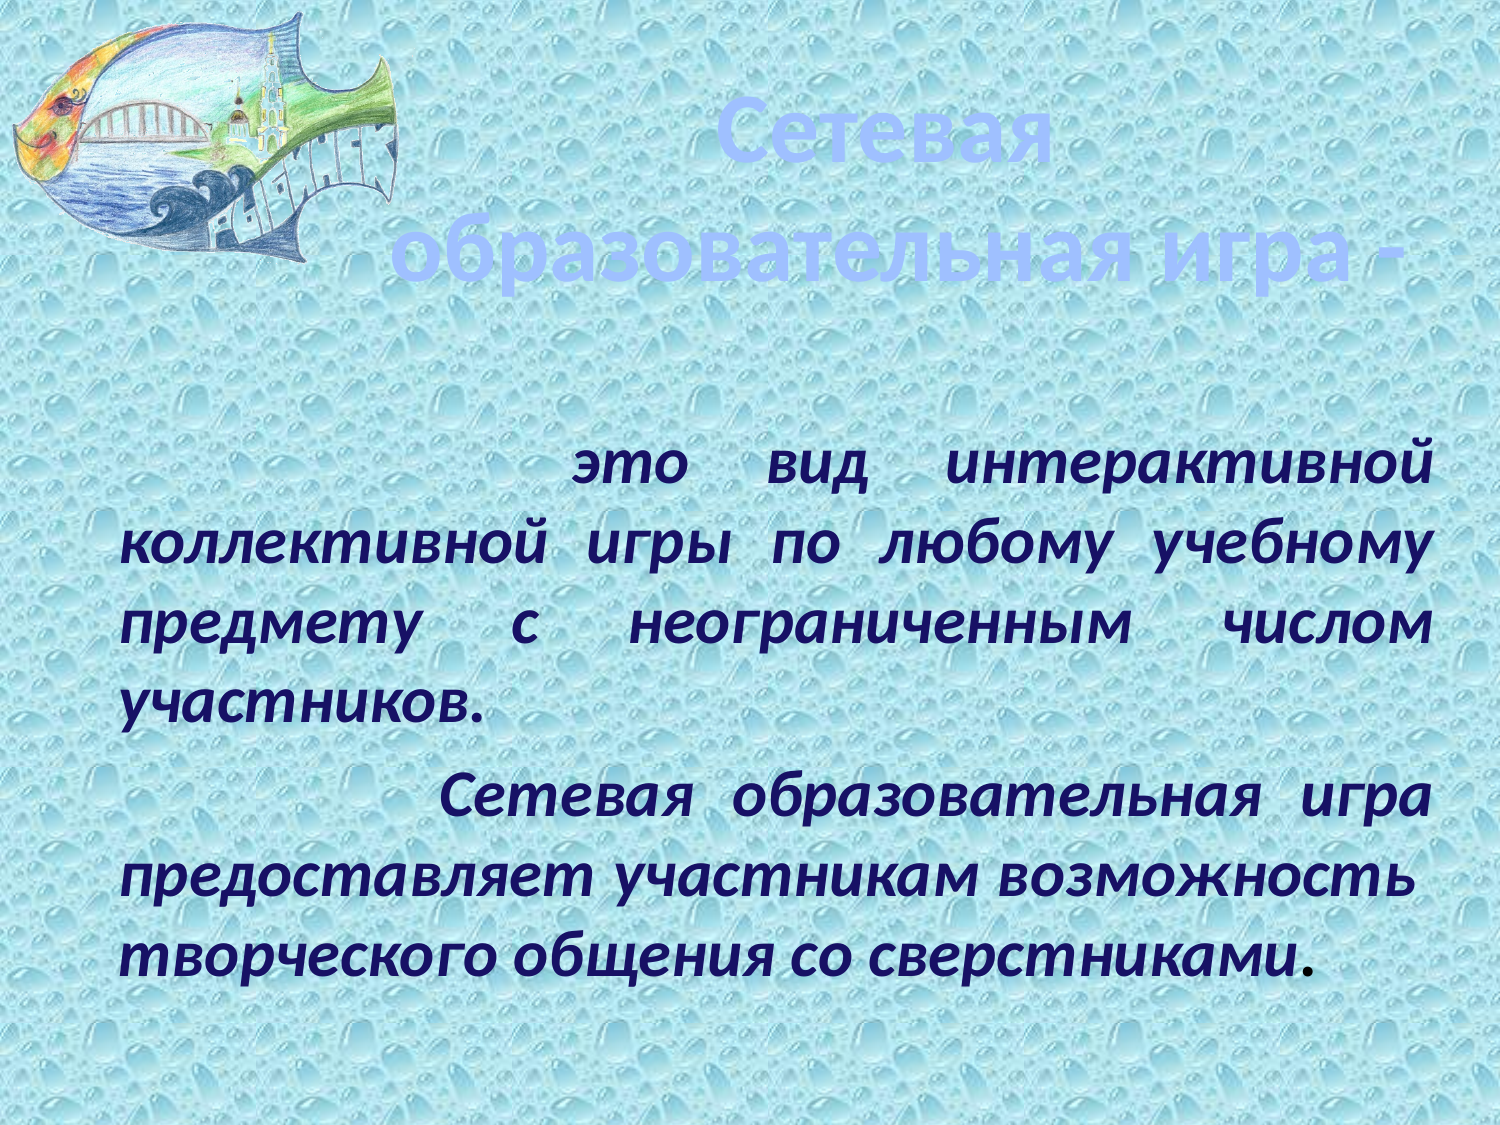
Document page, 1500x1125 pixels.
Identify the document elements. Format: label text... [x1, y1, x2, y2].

text_box Сетевая образовательная игра - [374, 54, 1445, 310]
list это вид интерактивной коллективной игры по любому учебному предмету с неограниченным числом участников. Сетевая образовательная игра предоставляет участникам возможность творческого общения со сверстниками. [46, 408, 1451, 1093]
picture [0, 0, 1500, 1125]
